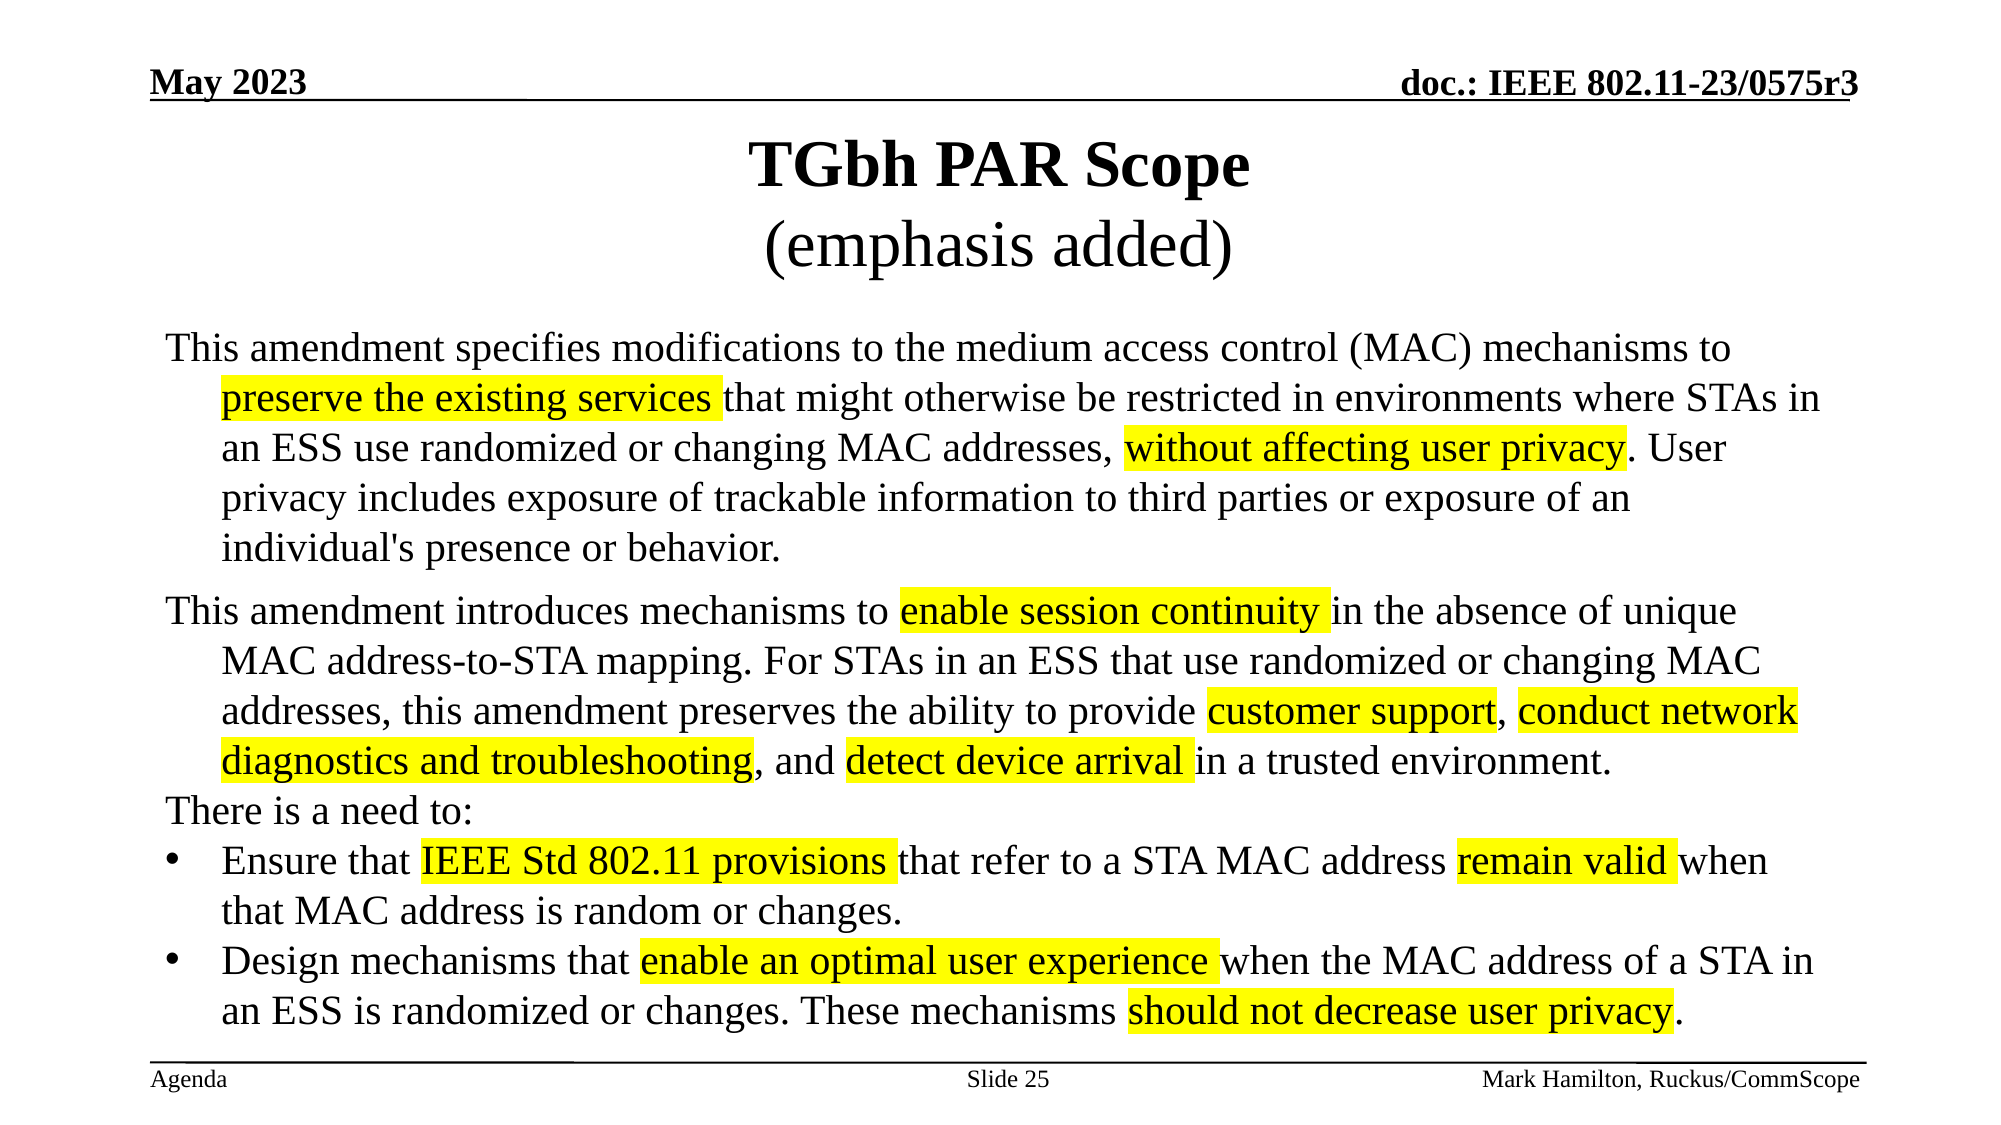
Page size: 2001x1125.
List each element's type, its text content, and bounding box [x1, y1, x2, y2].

slide_number Slide 25 [950, 1061, 1067, 1123]
title TGbh PAR Scope (emphasis added) [149, 112, 1850, 288]
list This amendment specifies modifications to the medium access control (MAC) mechanisms to preserve the existing services that might otherwise be restricted in environments where STAs in an ESS use randomized or changing MAC addresses, without affecting user privacy. User privacy includes exposure of trackable information to third parties or exposure of an individual's presence or behavior. This amendment introduces mechanisms to enable session continuity in the absence of unique MAC address-to-STA mapping. For STAs in an ESS that use randomized or changing MAC addresses, this amendment preserves the ability to provide customer support, conduct network diagnostics and troubleshooting, and detect device arrival in a trusted environment. There is a need to: Ensure that IEEE Std 802.11 provisions that refer to a STA MAC address remain valid when that MAC address is random or changes. Design mechanisms that enable an optimal user experience when the MAC address of a STA in an ESS is randomized or changes. These mechanisms should not decrease user privacy. [149, 312, 1850, 988]
